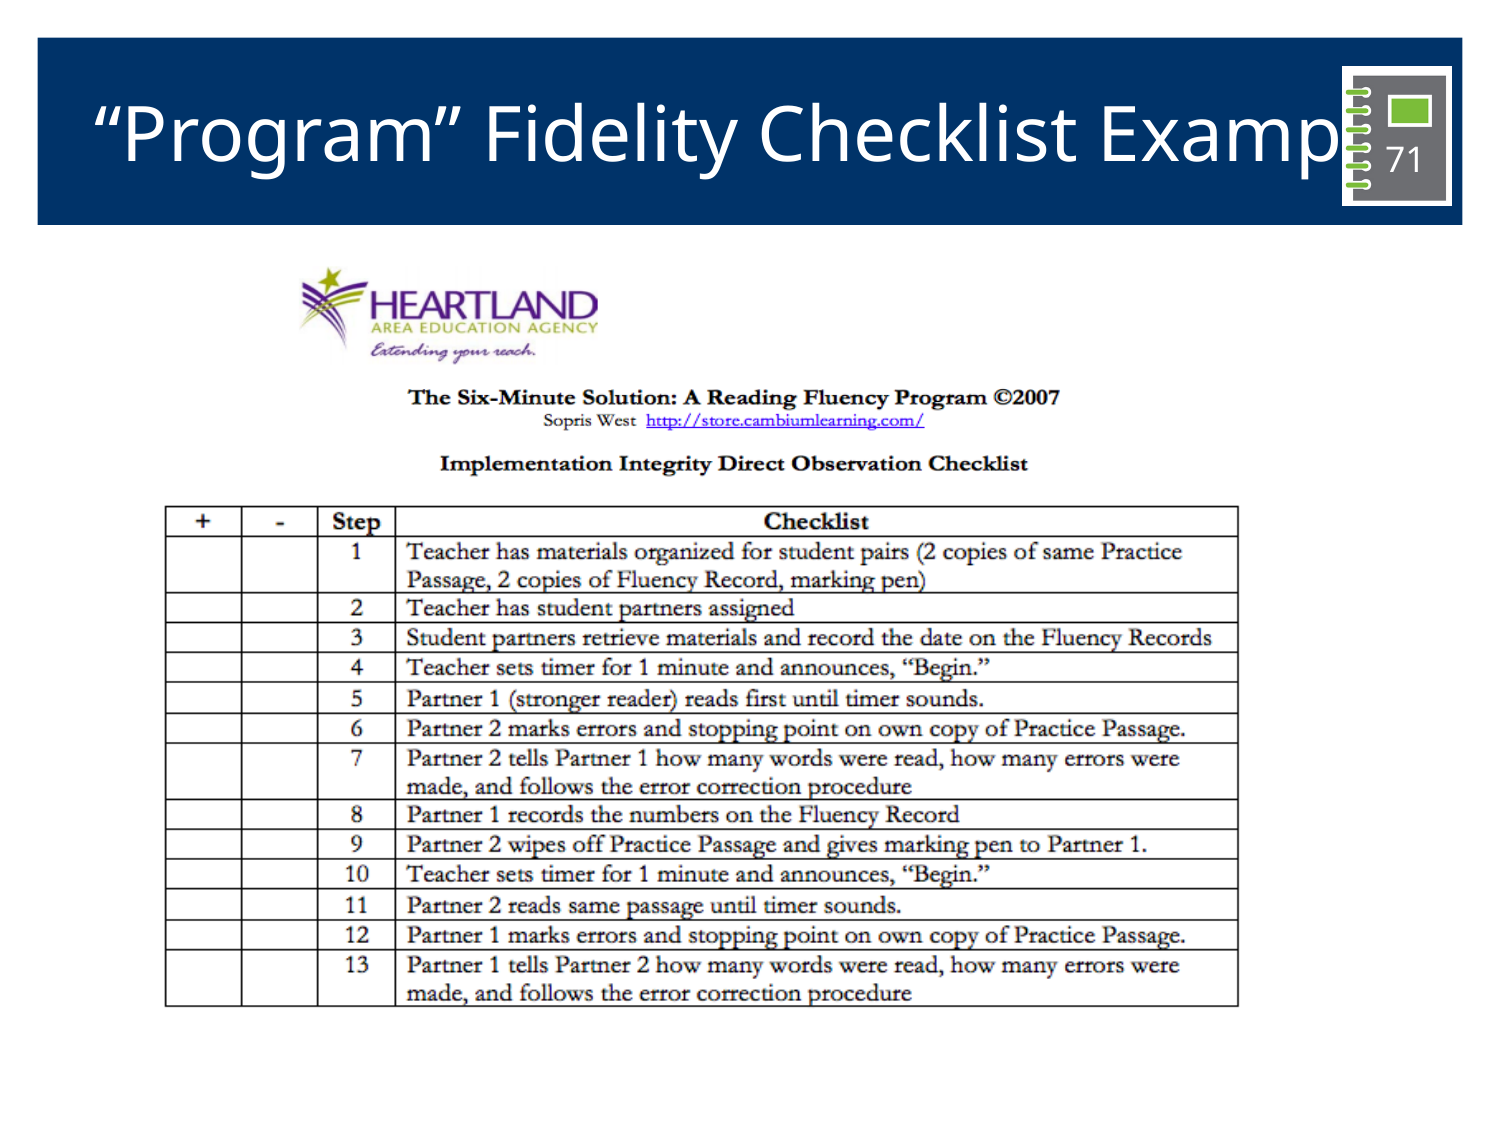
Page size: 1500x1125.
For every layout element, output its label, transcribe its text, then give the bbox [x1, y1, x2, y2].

title “Program” Fidelity Checklist Example [37, 37, 1463, 225]
picture [197, 231, 1276, 487]
picture [1342, 66, 1452, 206]
picture [147, 492, 1260, 1015]
